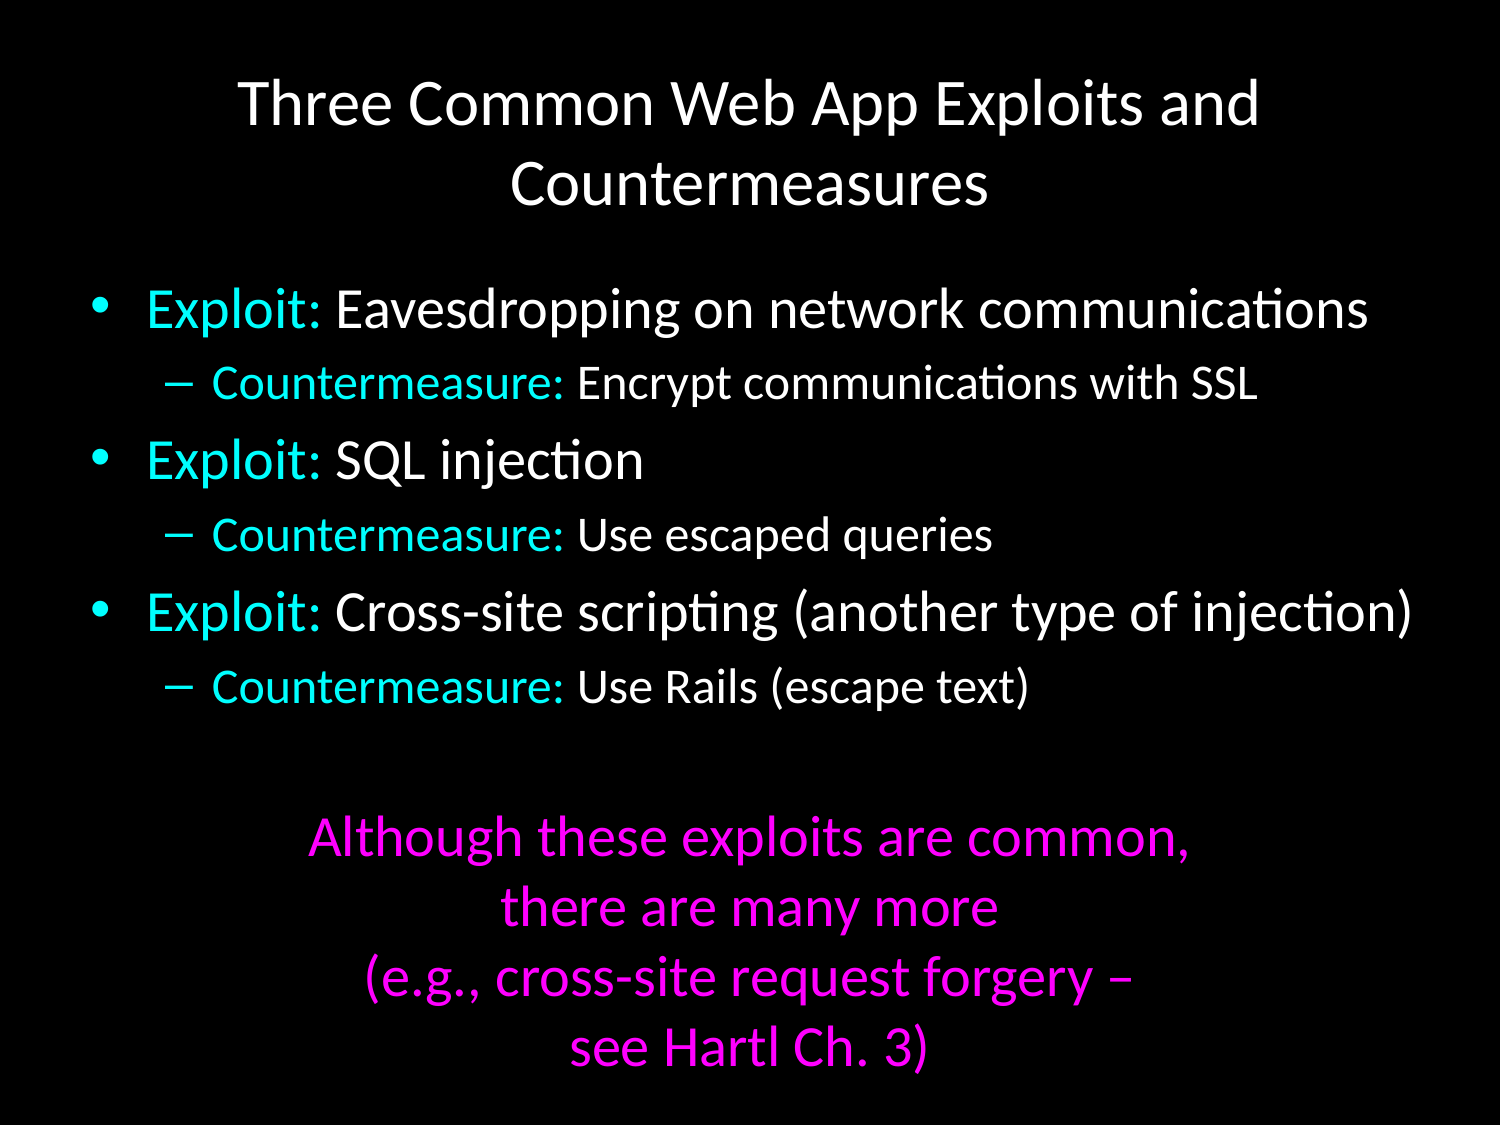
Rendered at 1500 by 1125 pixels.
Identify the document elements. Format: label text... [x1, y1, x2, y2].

text_box Although these exploits are common, there are many more (e.g., cross-site request forgery – see Hartl Ch. 3) [0, 791, 1500, 1086]
title Three Common Web App Exploits and Countermeasures [75, 45, 1425, 233]
list Exploit: Eavesdropping on network communications Countermeasure: Encrypt communications with SSL Exploit: SQL injection Countermeasure: Use escaped queries Exploit: Cross-site scripting (another type of injection) Countermeasure: Use Rails (escape text) [75, 262, 1452, 791]
